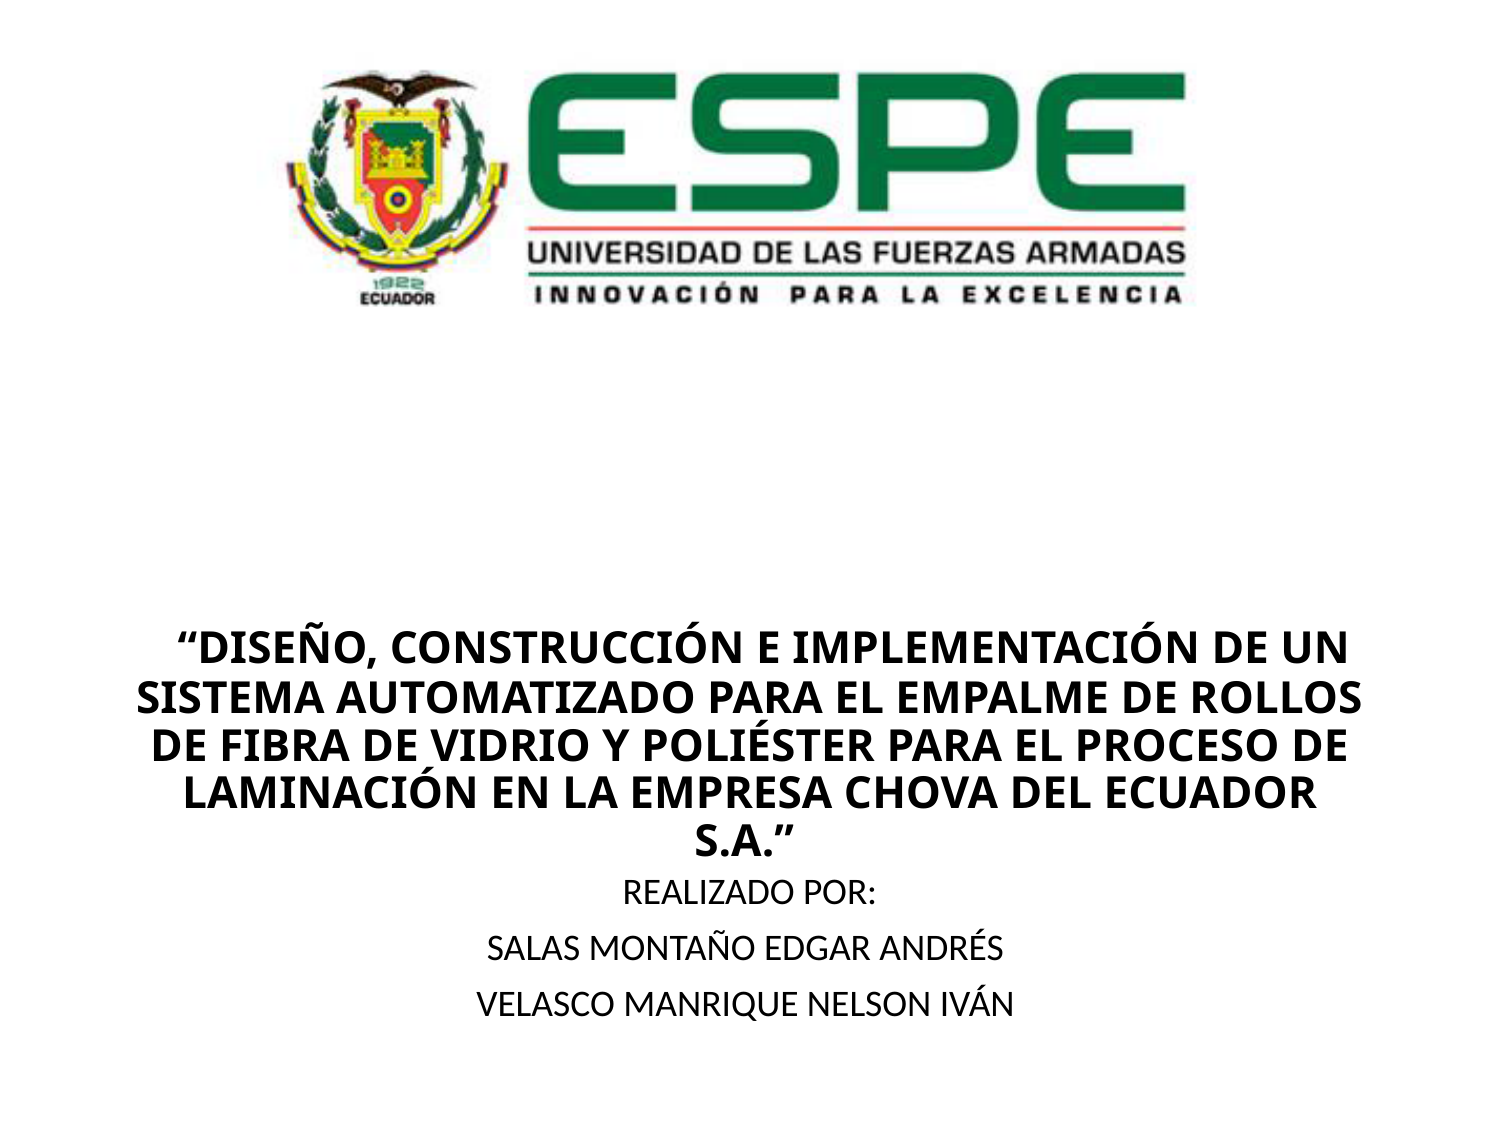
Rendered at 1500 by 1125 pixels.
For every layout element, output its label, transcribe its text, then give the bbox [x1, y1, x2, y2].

picture [256, 37, 1199, 328]
title “DISEÑO, CONSTRUCCIÓN E IMPLEMENTACIÓN DE UN SISTEMA AUTOMATIZADO PARA EL EMPALME DE ROLLOS DE FIBRA DE VIDRIO Y POLIÉSTER PARA EL PROCESO DE LAMINACIÓN EN LA EMPRESA CHOVA DEL ECUADOR S.A.” [112, 548, 1388, 940]
subtitle REALIZADO POR: SALAS MONTAÑO EDGAR ANDRÉS VELASCO MANRIQUE NELSON IVÁN [187, 804, 1313, 1076]
